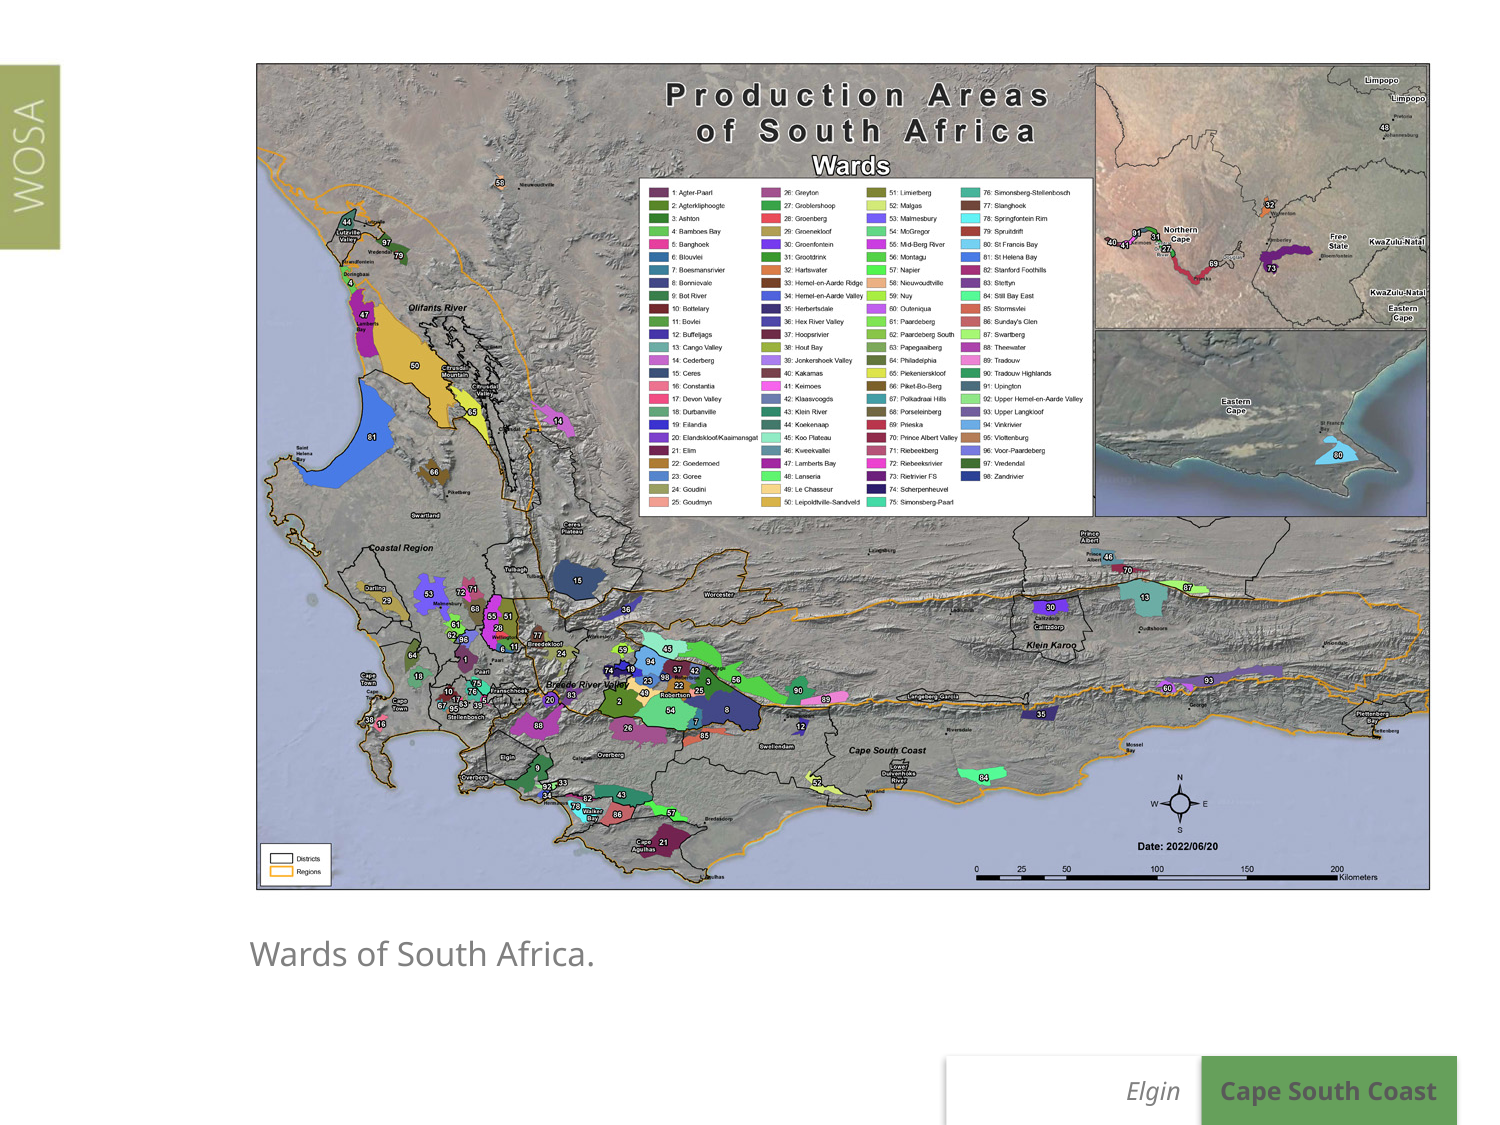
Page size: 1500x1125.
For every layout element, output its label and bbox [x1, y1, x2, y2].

picture [0, 1, 1500, 1125]
text_box [946, 1055, 1458, 1125]
